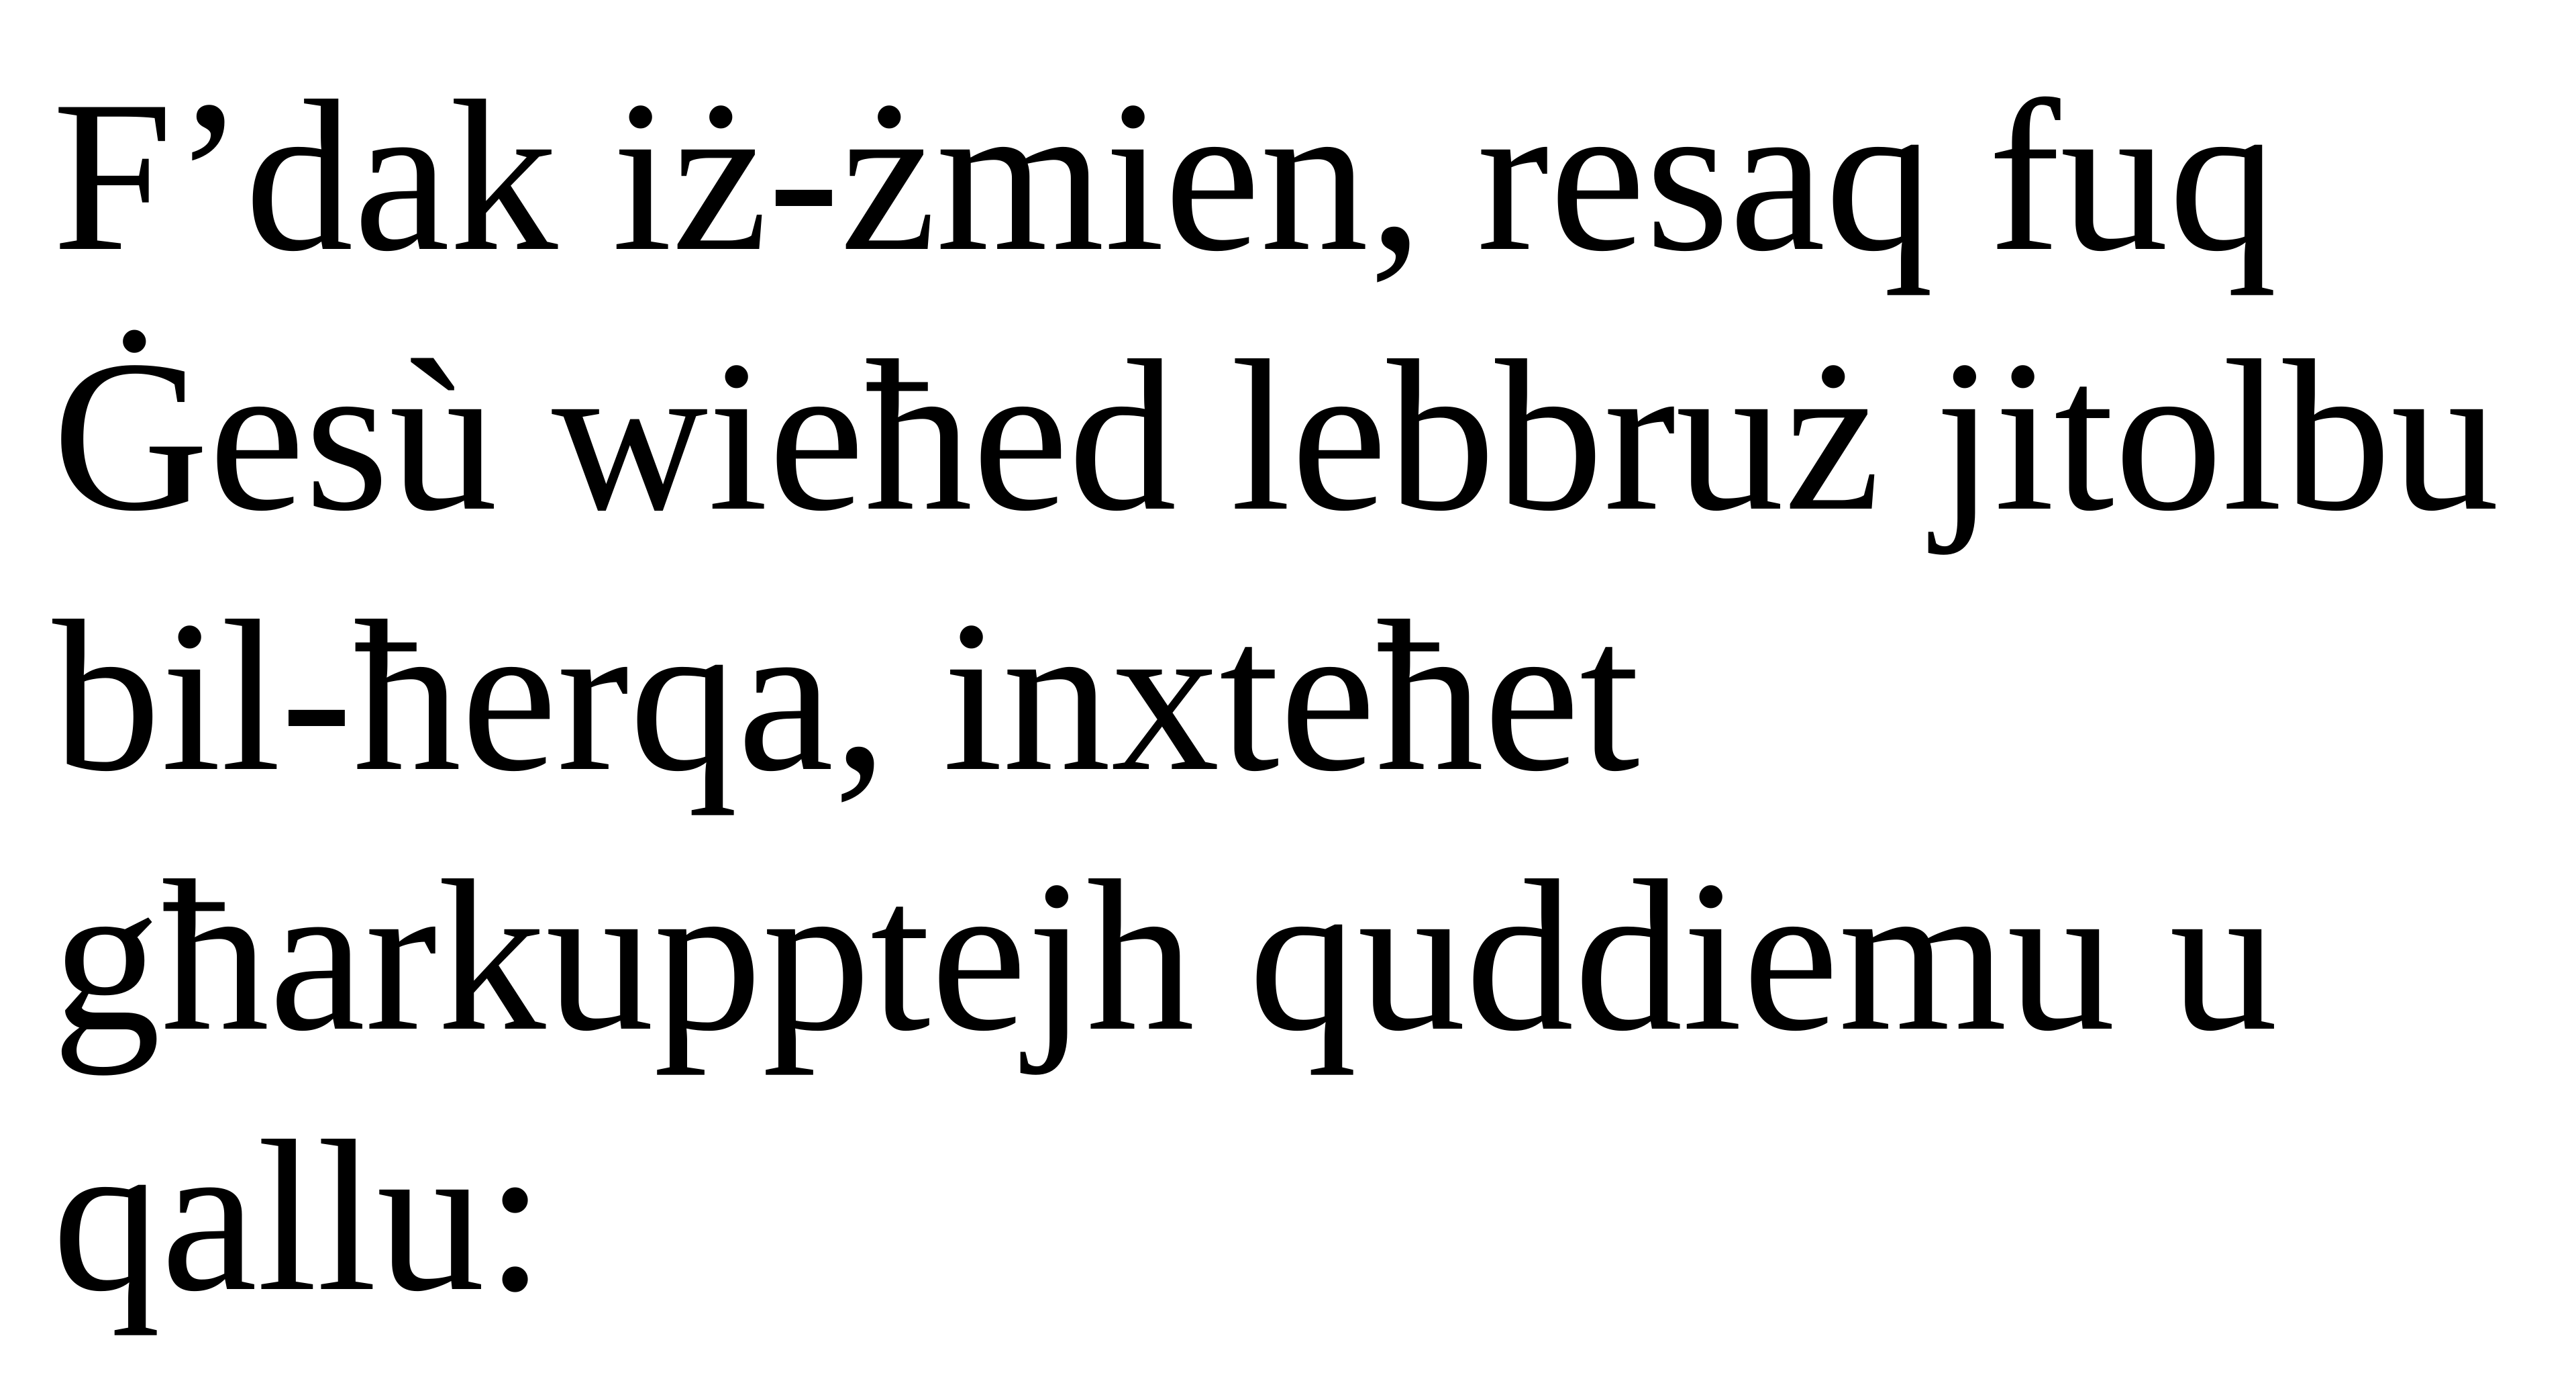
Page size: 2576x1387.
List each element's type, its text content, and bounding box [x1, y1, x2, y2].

text_box F’dak iż-żmien, resaq fuq Ġesù wieħed lebbruż jitolbu bil-ħerqa, inxteħet għarkupptejh quddiemu u qallu: [42, 28, 2533, 1338]
